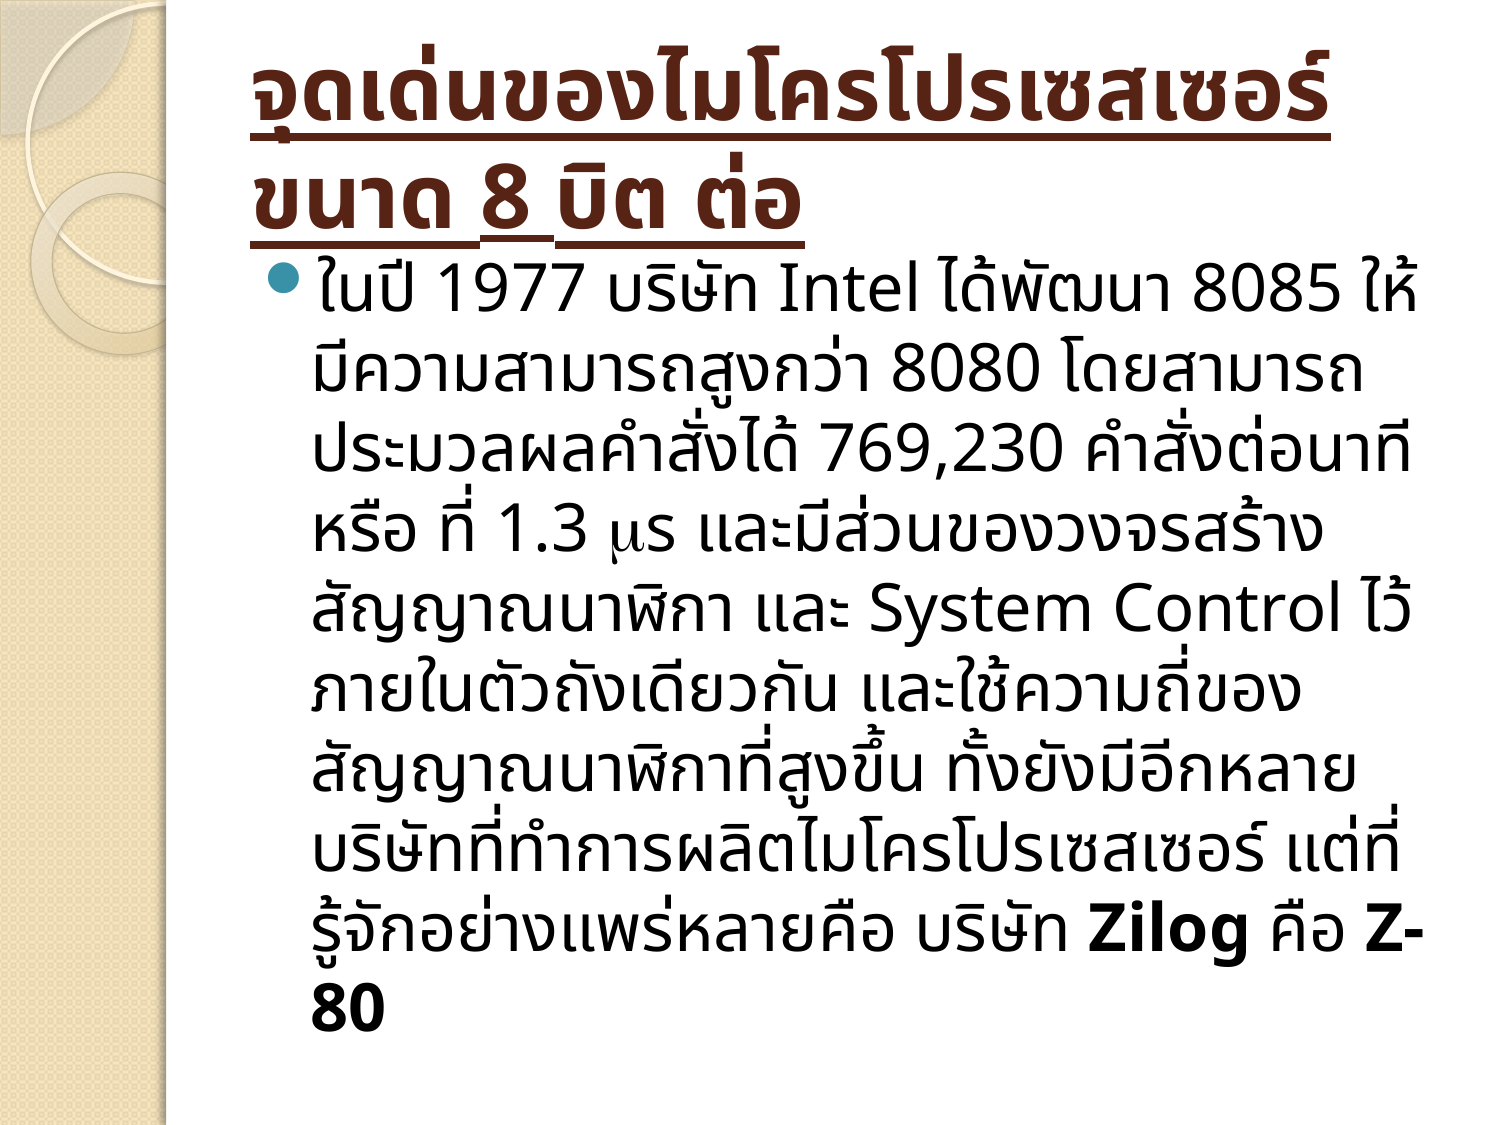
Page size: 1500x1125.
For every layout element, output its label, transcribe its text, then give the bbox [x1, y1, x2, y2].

list ในปี 1977 บริษัท Intel ได้พัฒนา 8085 ให้มีความสามารถสูงกว่า 8080 โดยสามารถประมวลผลคำสั่งได้ 769,230 คำสั่งต่อนาที หรือ ที่ 1.3 s และมีส่วนของวงจรสร้างสัญญาณนาฬิกา และ System Control ไว้ภายในตัวถังเดียวกัน และใช้ความถี่ของสัญญาณนาฬิกาที่สูงขึ้น ทั้งยังมีอีกหลายบริษัทที่ทำการผลิตไมโครโปรเซสเซอร์ แต่ที่รู้จักอย่างแพร่หลายคือ บริษัท Zilog คือ Z-80 [235, 237, 1466, 1025]
title จุดเด่นของไมโครโปรเซสเซอร์ขนาด 8 บิต ต่อ [235, 45, 1466, 233]
